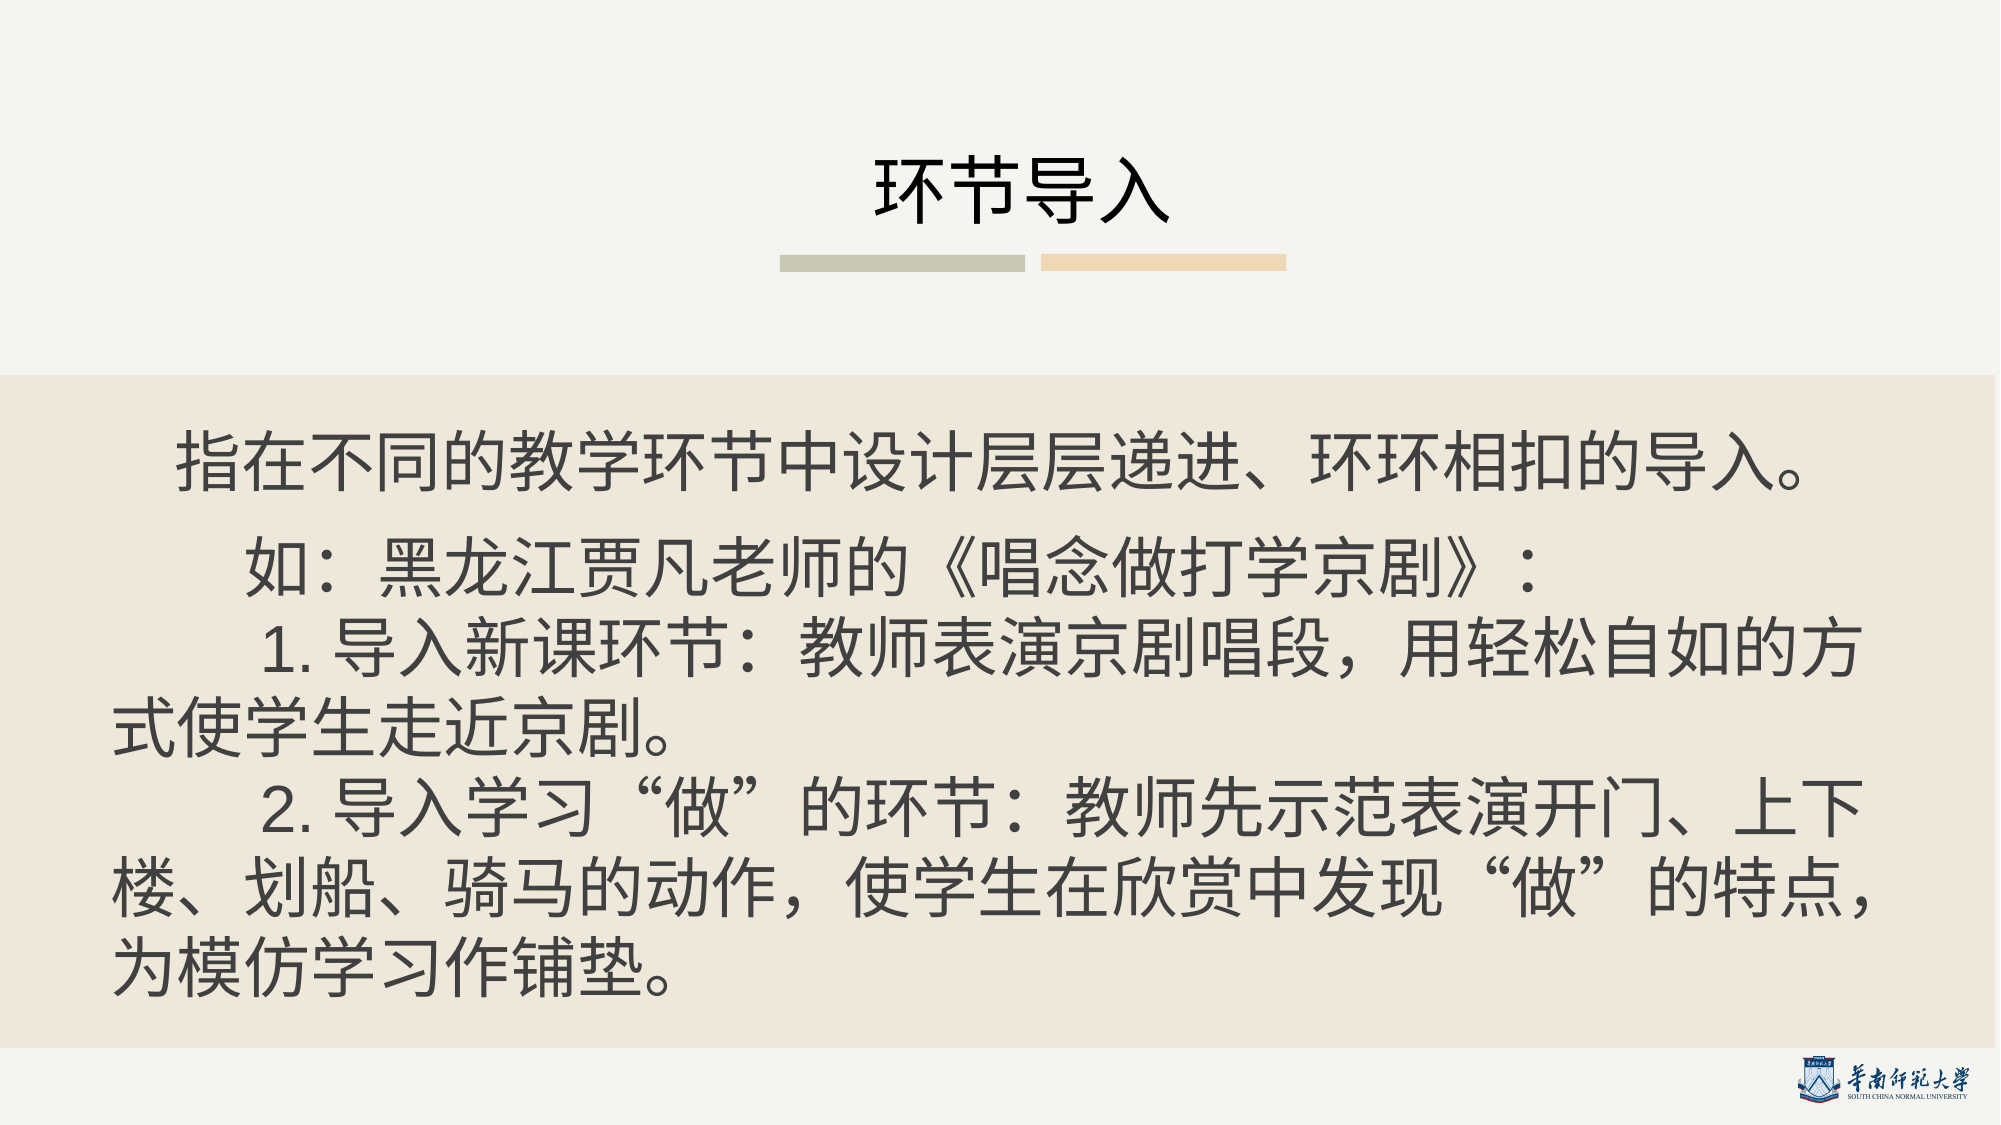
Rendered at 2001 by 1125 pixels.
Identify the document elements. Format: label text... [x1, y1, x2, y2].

text_box [0, 374, 1996, 1049]
text_box [1040, 253, 1287, 272]
picture [1798, 1056, 1969, 1103]
text_box 如：黑龙江贾凡老师的《唱念做打学京剧》： 1.导入新课环节：教师表演京剧唱段，用轻松自如的方式使学生走近京剧。 2.导入学习“做”的环节：教师先示范表演开门、上下楼、划船、骑马的动作，使学生在欣赏中发现“做”的特点，为模仿学习作铺垫。 [95, 518, 1900, 1013]
text_box 环节导入 [858, 135, 1218, 241]
text_box [779, 254, 1026, 273]
text_box 指在不同的教学环节中设计层层递进、环环相扣的导入。 [93, 412, 1900, 508]
